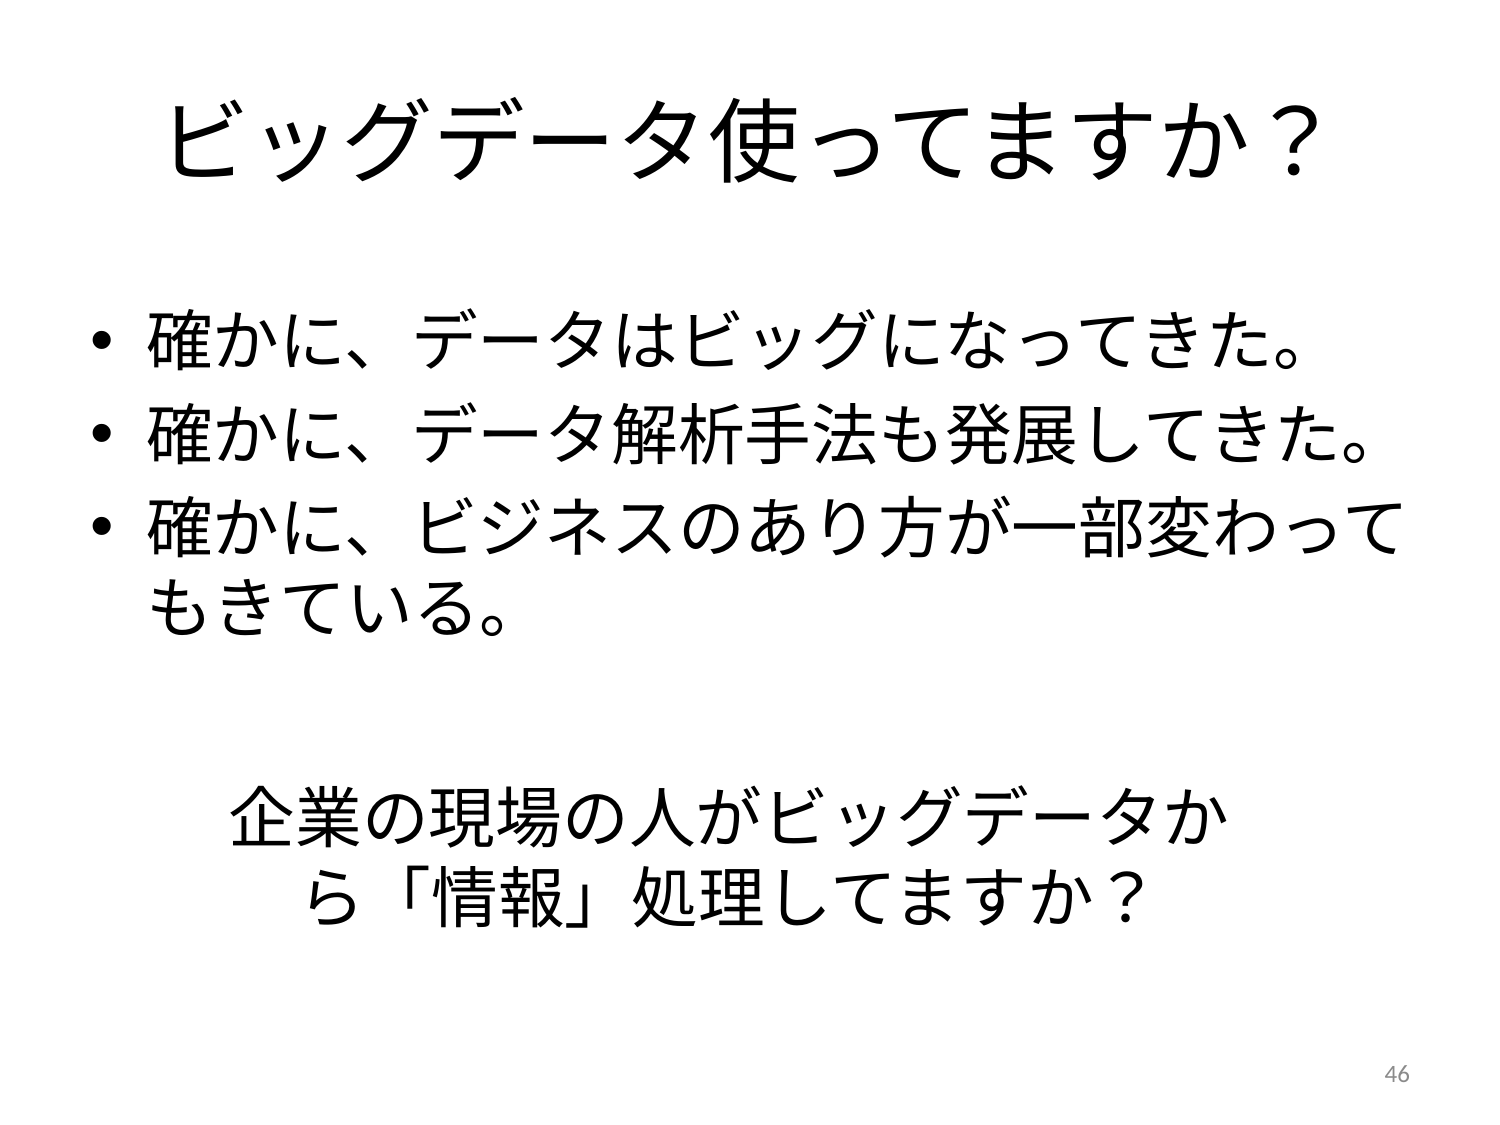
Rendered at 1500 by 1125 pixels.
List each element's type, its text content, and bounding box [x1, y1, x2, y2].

list 確かに、データはビッグになってきた。 確かに、データ解析手法も発展してきた。 確かに、ビジネスのあり方が一部変わってもきている。 [75, 291, 1425, 673]
slide_number 46 [1074, 1042, 1425, 1103]
text_box 企業の現場の人がビッグデータから「情報」処理してますか？ [191, 768, 1268, 944]
title ビッグデータ使ってますか？ [75, 45, 1425, 233]
